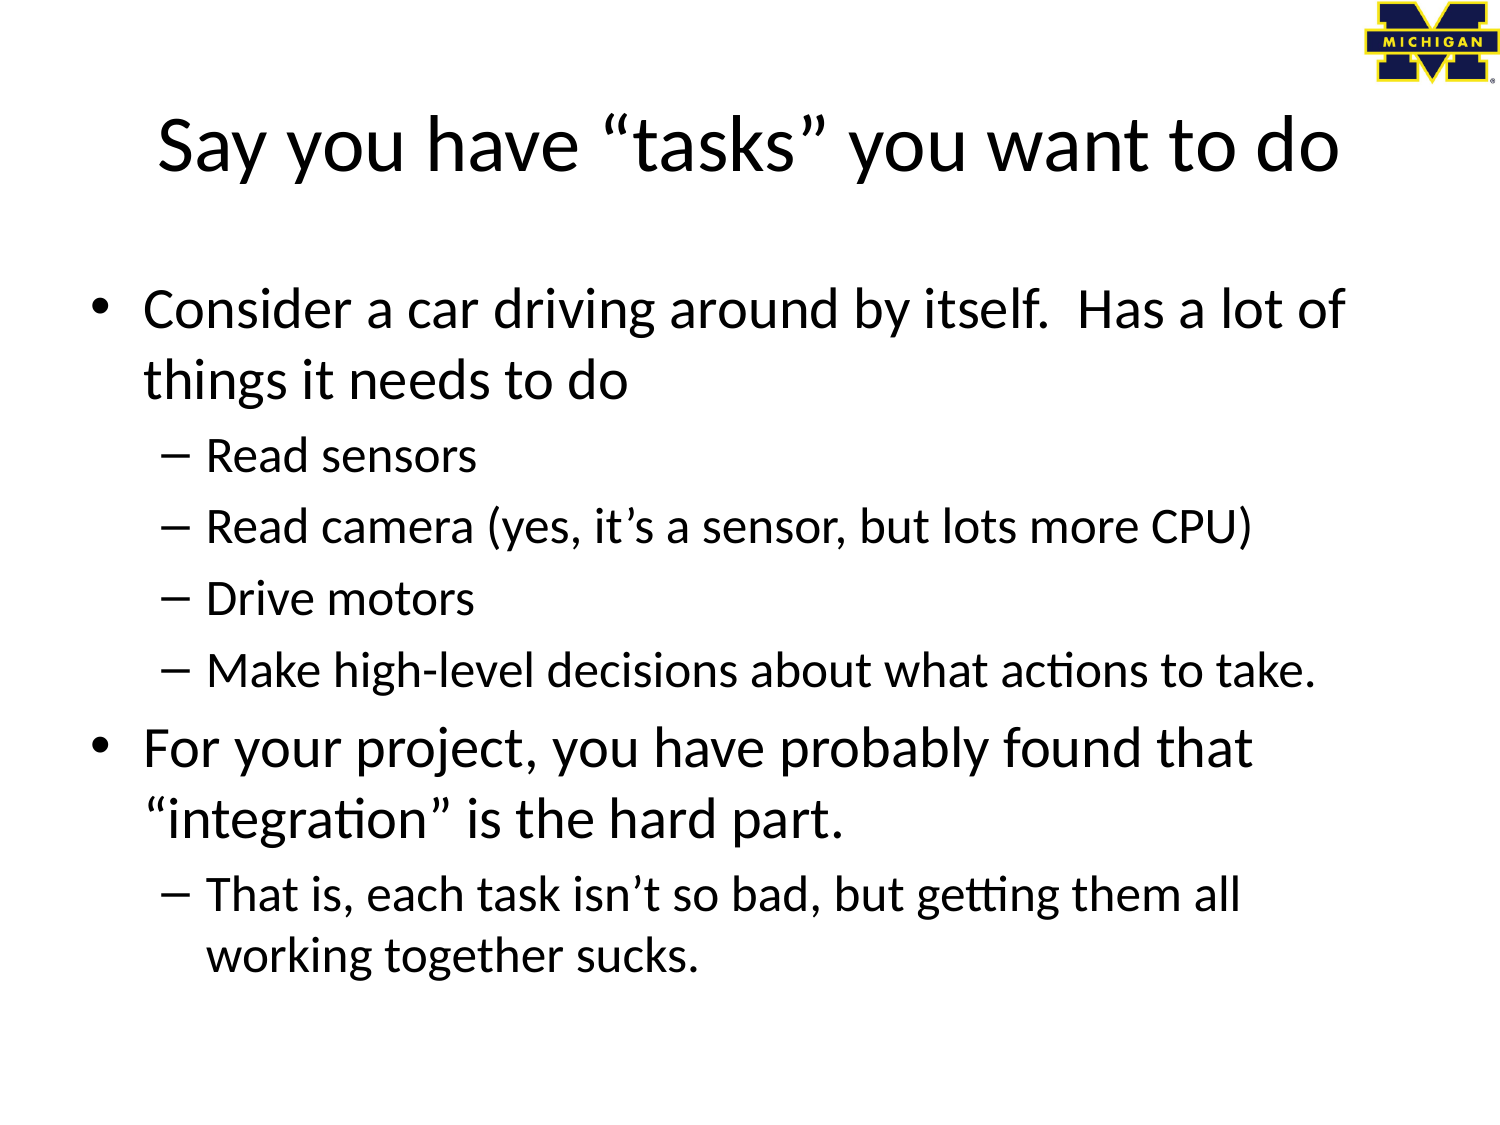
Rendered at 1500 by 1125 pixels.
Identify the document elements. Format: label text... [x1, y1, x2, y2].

picture [1362, 0, 1500, 88]
title Say you have “tasks” you want to do [75, 45, 1425, 233]
list Consider a car driving around by itself. Has a lot of things it needs to do Read sensors Read camera (yes, it’s a sensor, but lots more CPU) Drive motors Make high-level decisions about what actions to take. For your project, you have probably found that “integration” is the hard part. That is, each task isn’t so bad, but getting them all working together sucks. [75, 262, 1425, 1005]
